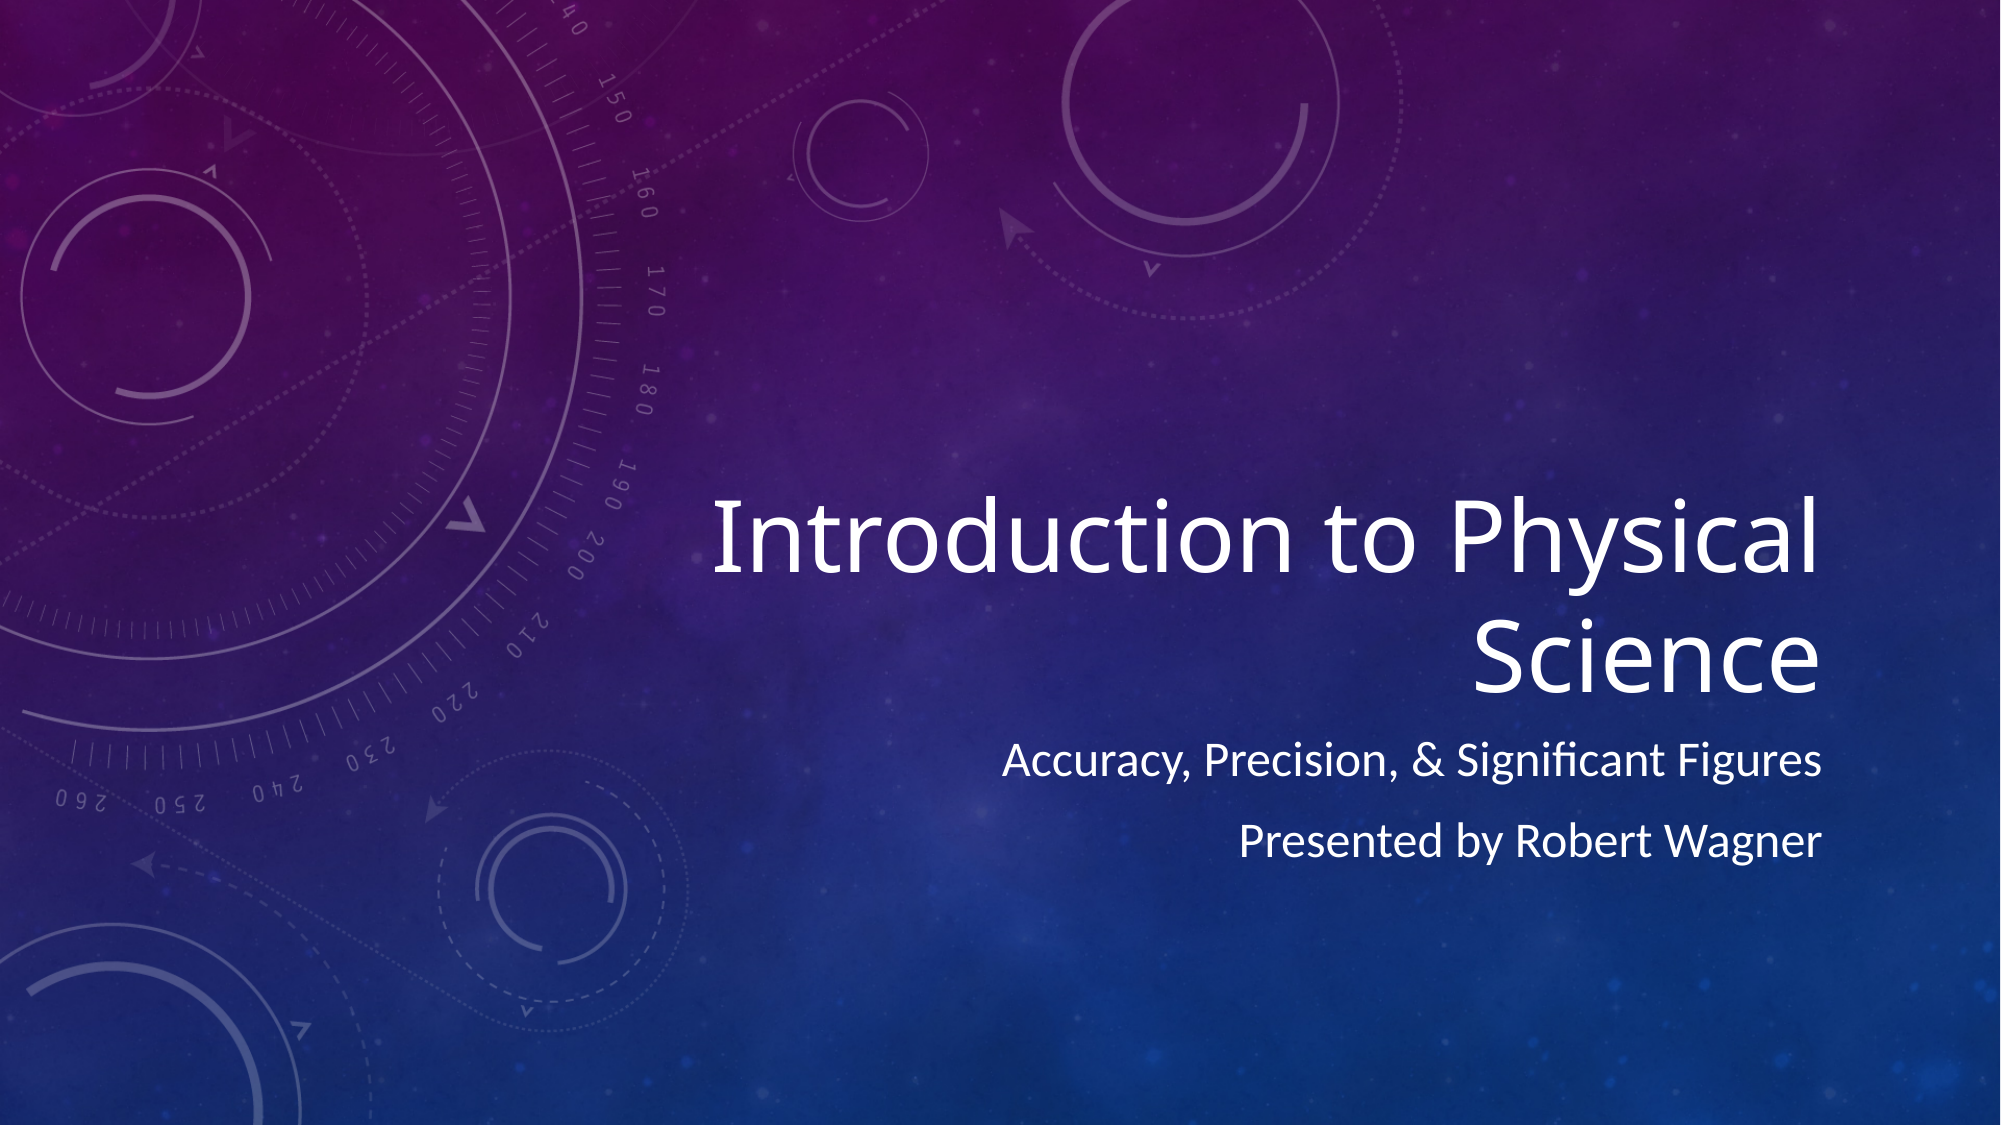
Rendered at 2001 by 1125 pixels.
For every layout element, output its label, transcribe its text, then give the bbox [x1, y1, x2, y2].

picture [0, 0, 2001, 1125]
title Introduction to Physical Science [649, 434, 1832, 718]
subtitle Accuracy, Precision, & Significant Figures Presented by Robert Wagner [594, 718, 1832, 951]
